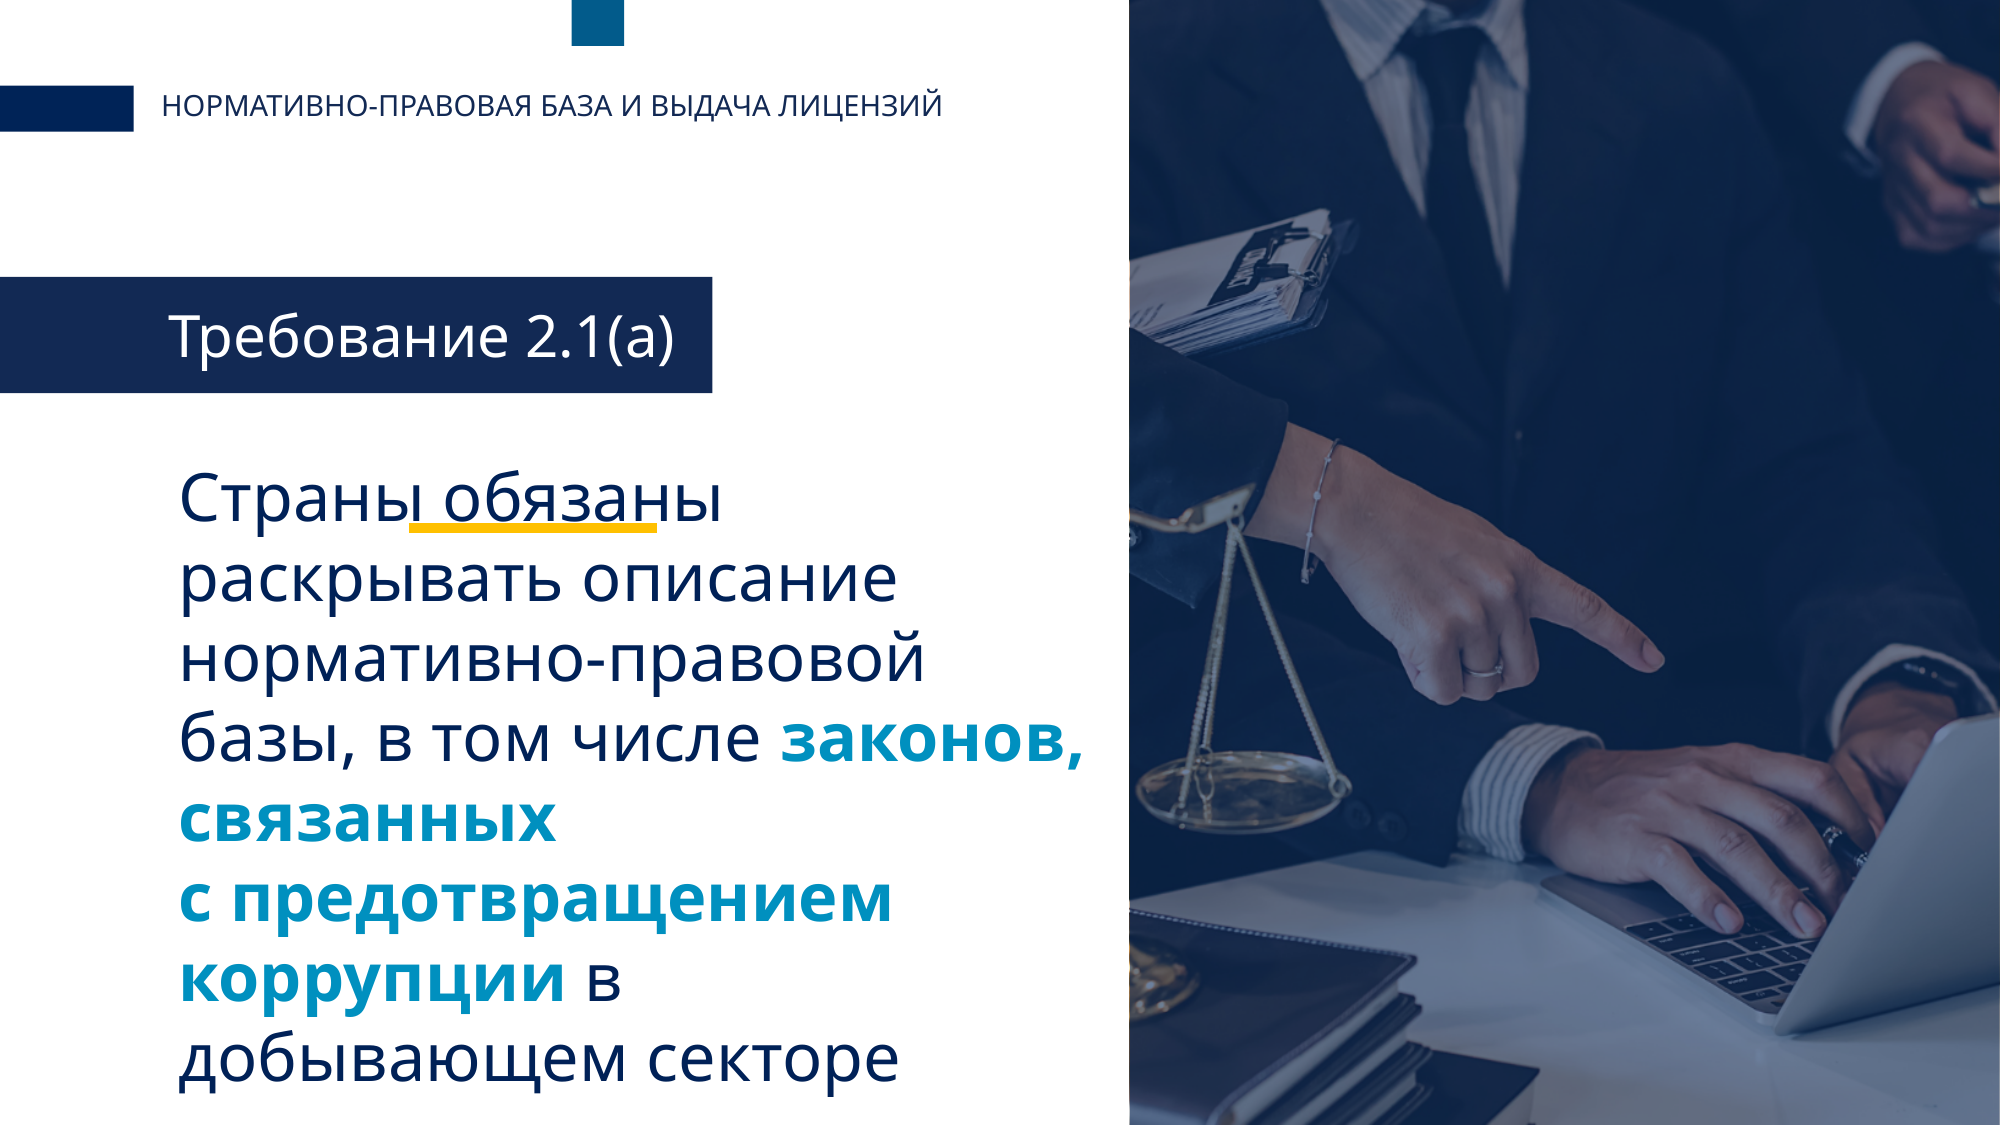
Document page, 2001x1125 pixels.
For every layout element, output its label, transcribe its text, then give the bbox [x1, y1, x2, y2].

text_box Страны обязаны раскрывать описание нормативно-правовой базы, в том числе законов, связанных с предотвращением коррупции в добывающем секторе [163, 447, 1104, 1102]
list НОРМАТИВНО-ПРАВОВАЯ БАЗА И ВЫДАЧА ЛИЦЕНЗИЙ [145, 82, 1028, 150]
text_box Требование 2.1(a) [153, 292, 800, 378]
text_box [0, 274, 715, 396]
picture [1128, 0, 2000, 1125]
